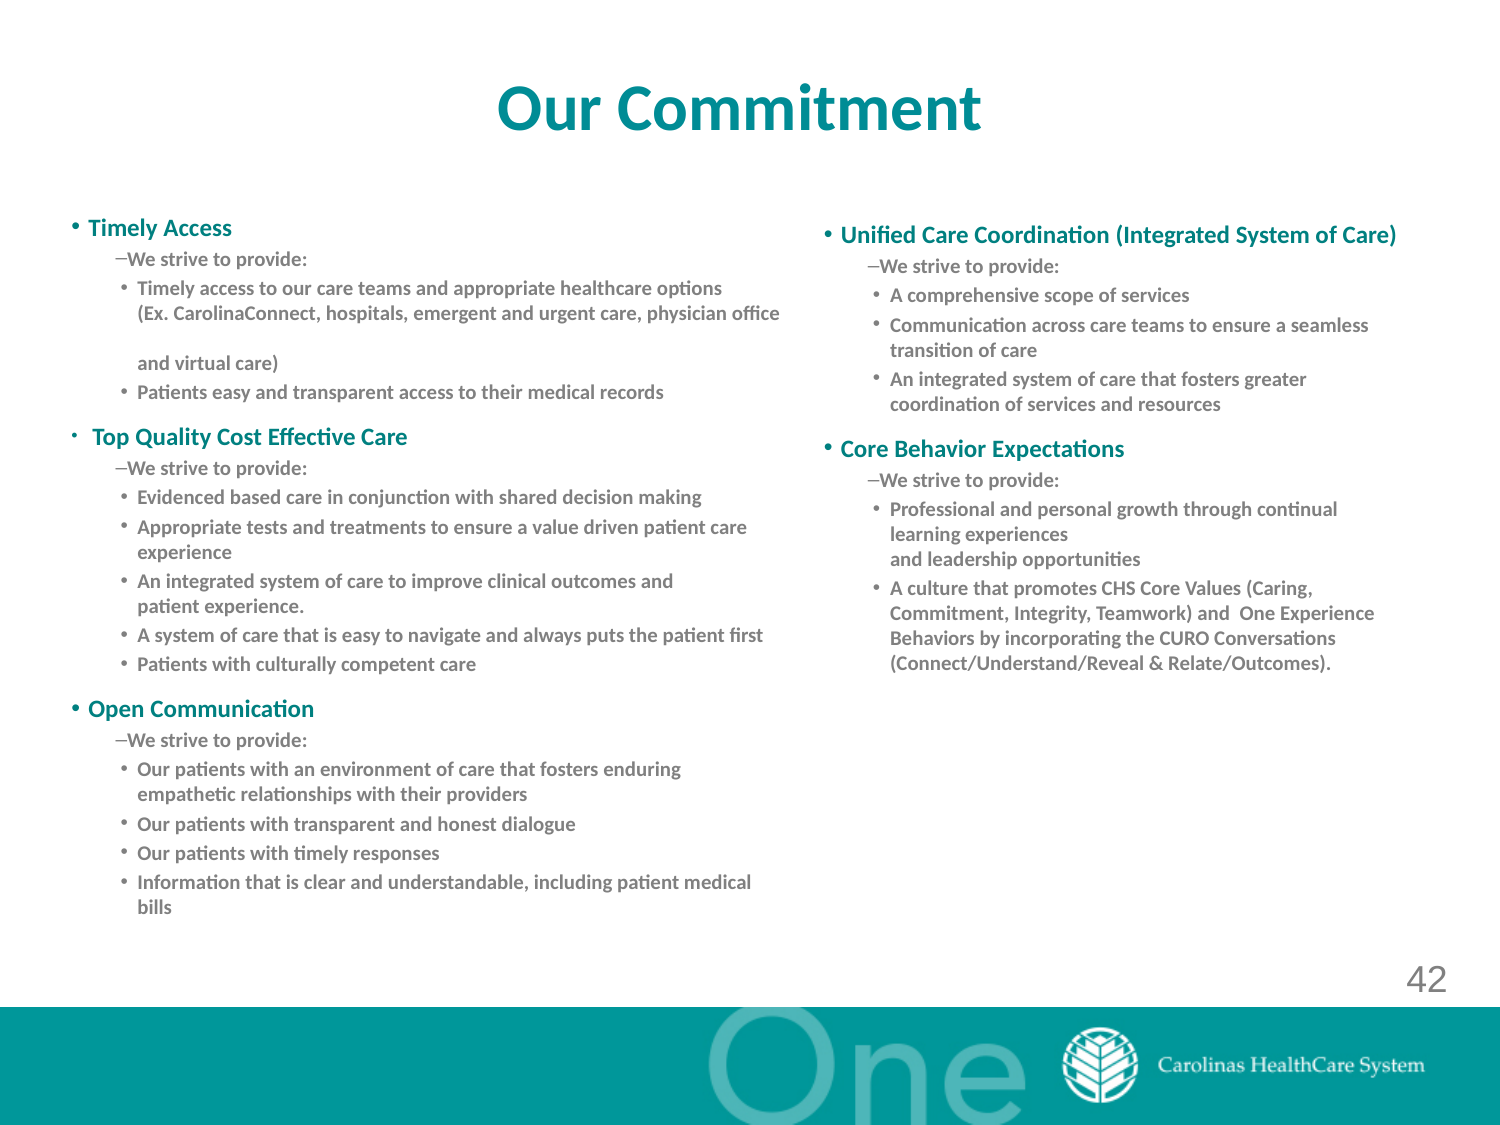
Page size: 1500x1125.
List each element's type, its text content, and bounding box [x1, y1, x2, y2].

slide_number 42 [1287, 947, 1463, 983]
list Timely Access We strive to provide: Timely access to our care teams and appropriate healthcare options (Ex. CarolinaConnect, hospitals, emergent and urgent care, physician office and virtual care) Patients easy and transparent access to their medical records Top Quality Cost Effective Care We strive to provide: Evidenced based care in conjunction with shared decision making Appropriate tests and treatments to ensure a value driven patient care experience An integrated system of care to improve clinical outcomes and patient experience. A system of care that is easy to navigate and always puts the patient first Patients with culturally competent care Open Communication We strive to provide: Our patients with an environment of care that fosters enduring empathetic relationships with their providers Our patients with transparent and honest dialogue Our patients with timely responses Information that is clear and understandable, including patient medical bills [56, 203, 800, 963]
list Unified Care Coordination (Integrated System of Care) We strive to provide: A comprehensive scope of services Communication across care teams to ensure a seamless transition of care An integrated system of care that fosters greater coordination of services and resources Core Behavior Expectations We strive to provide: Professional and personal growth through continual learning experiences and leadership opportunities A culture that promotes CHS Core Values (Caring, Commitment, Integrity, Teamwork) and One Experience Behaviors by incorporating the CURO Conversations (Connect/Understand/Reveal & Relate/Outcomes). [808, 211, 1425, 828]
picture [0, 1007, 1500, 1125]
title Our Commitment [56, 112, 1425, 175]
